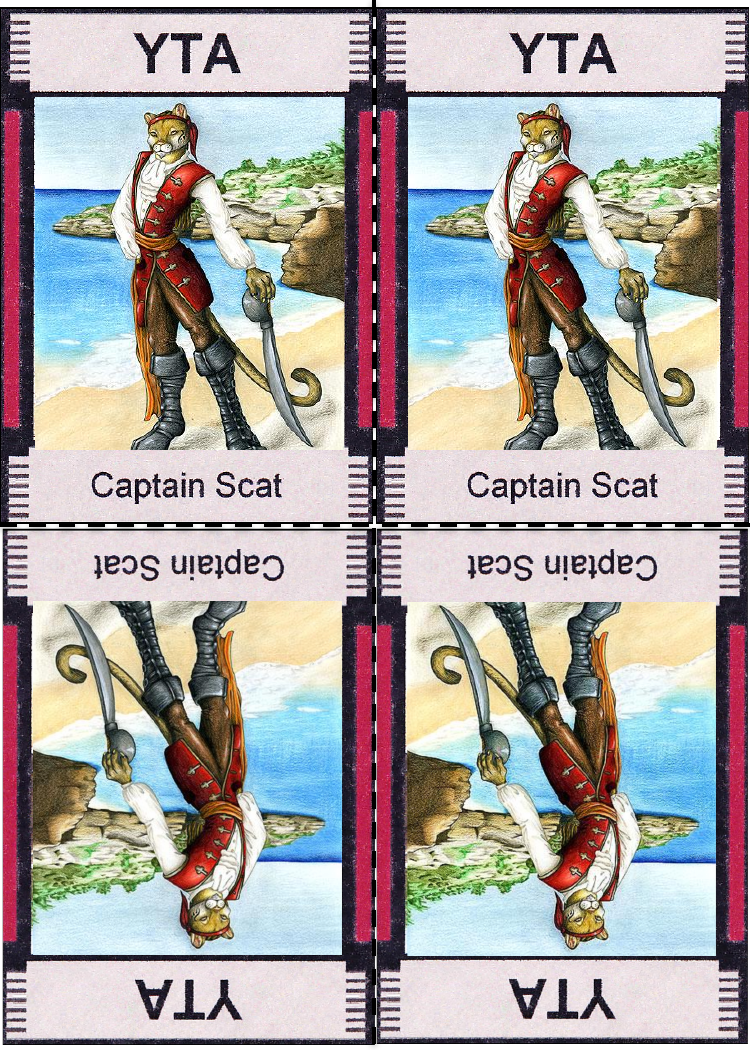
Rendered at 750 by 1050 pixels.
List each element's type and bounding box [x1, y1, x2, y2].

text_box [0, 0, 750, 1050]
